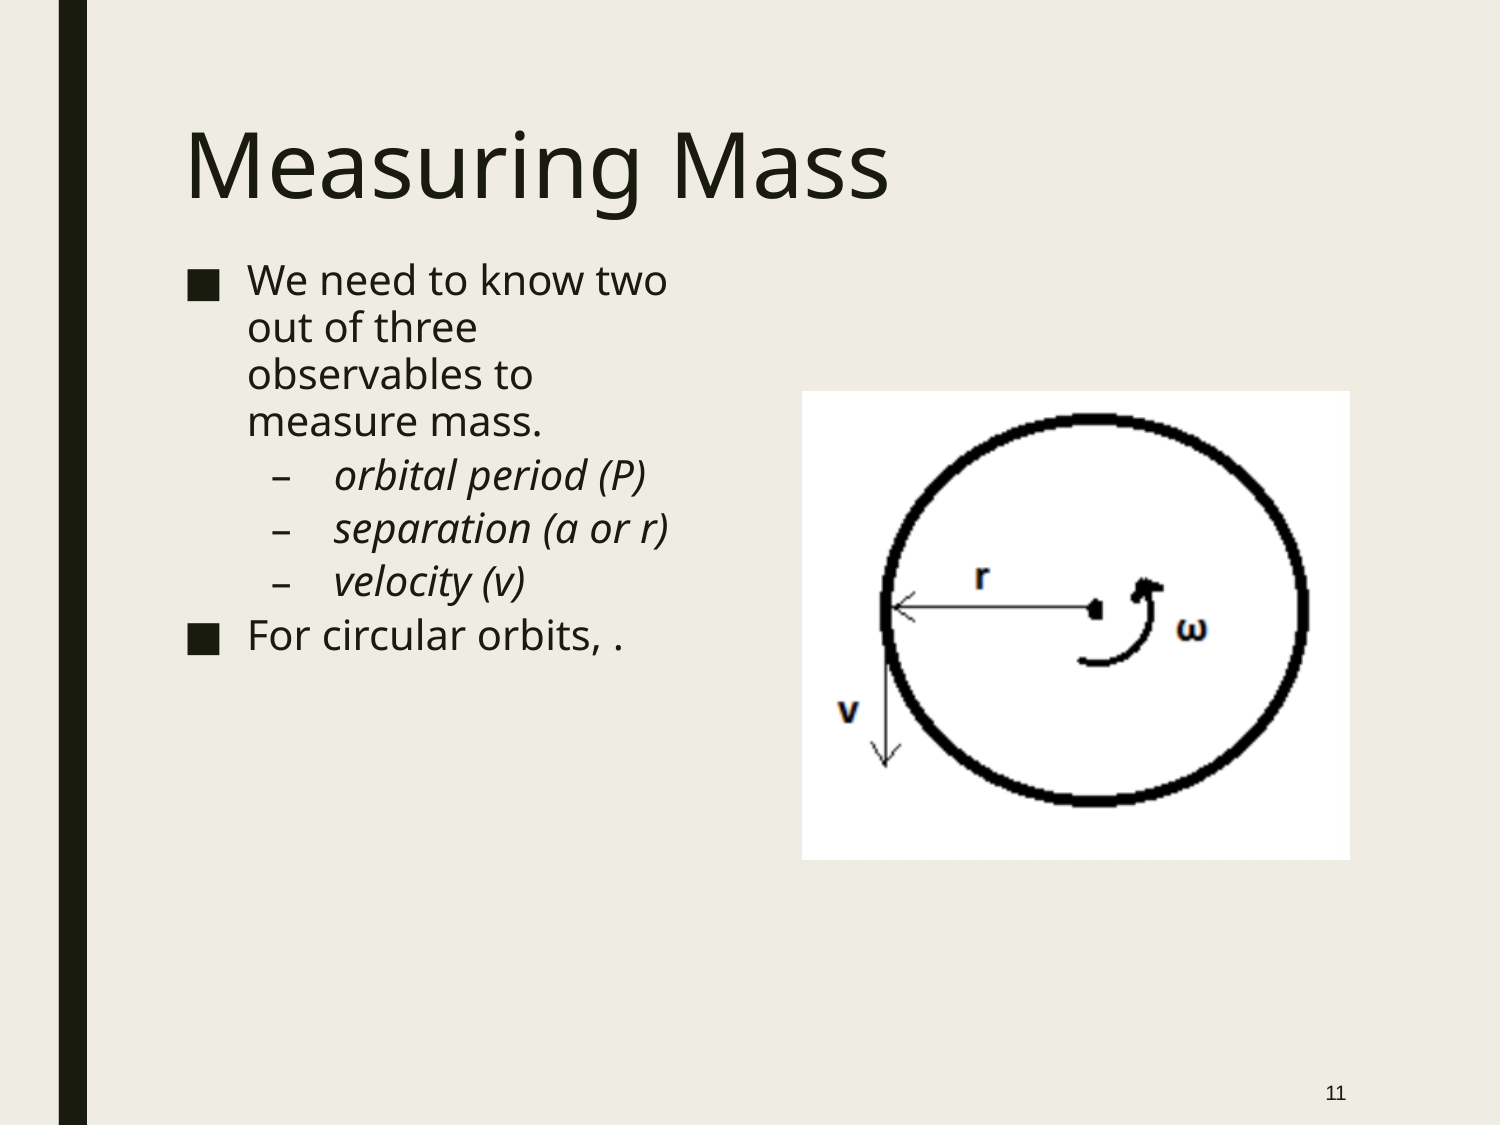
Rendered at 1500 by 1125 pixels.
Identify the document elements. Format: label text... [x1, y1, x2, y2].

slide_number 11 [1165, 1058, 1362, 1125]
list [802, 391, 1350, 860]
title Measuring Mass [168, 112, 1351, 233]
